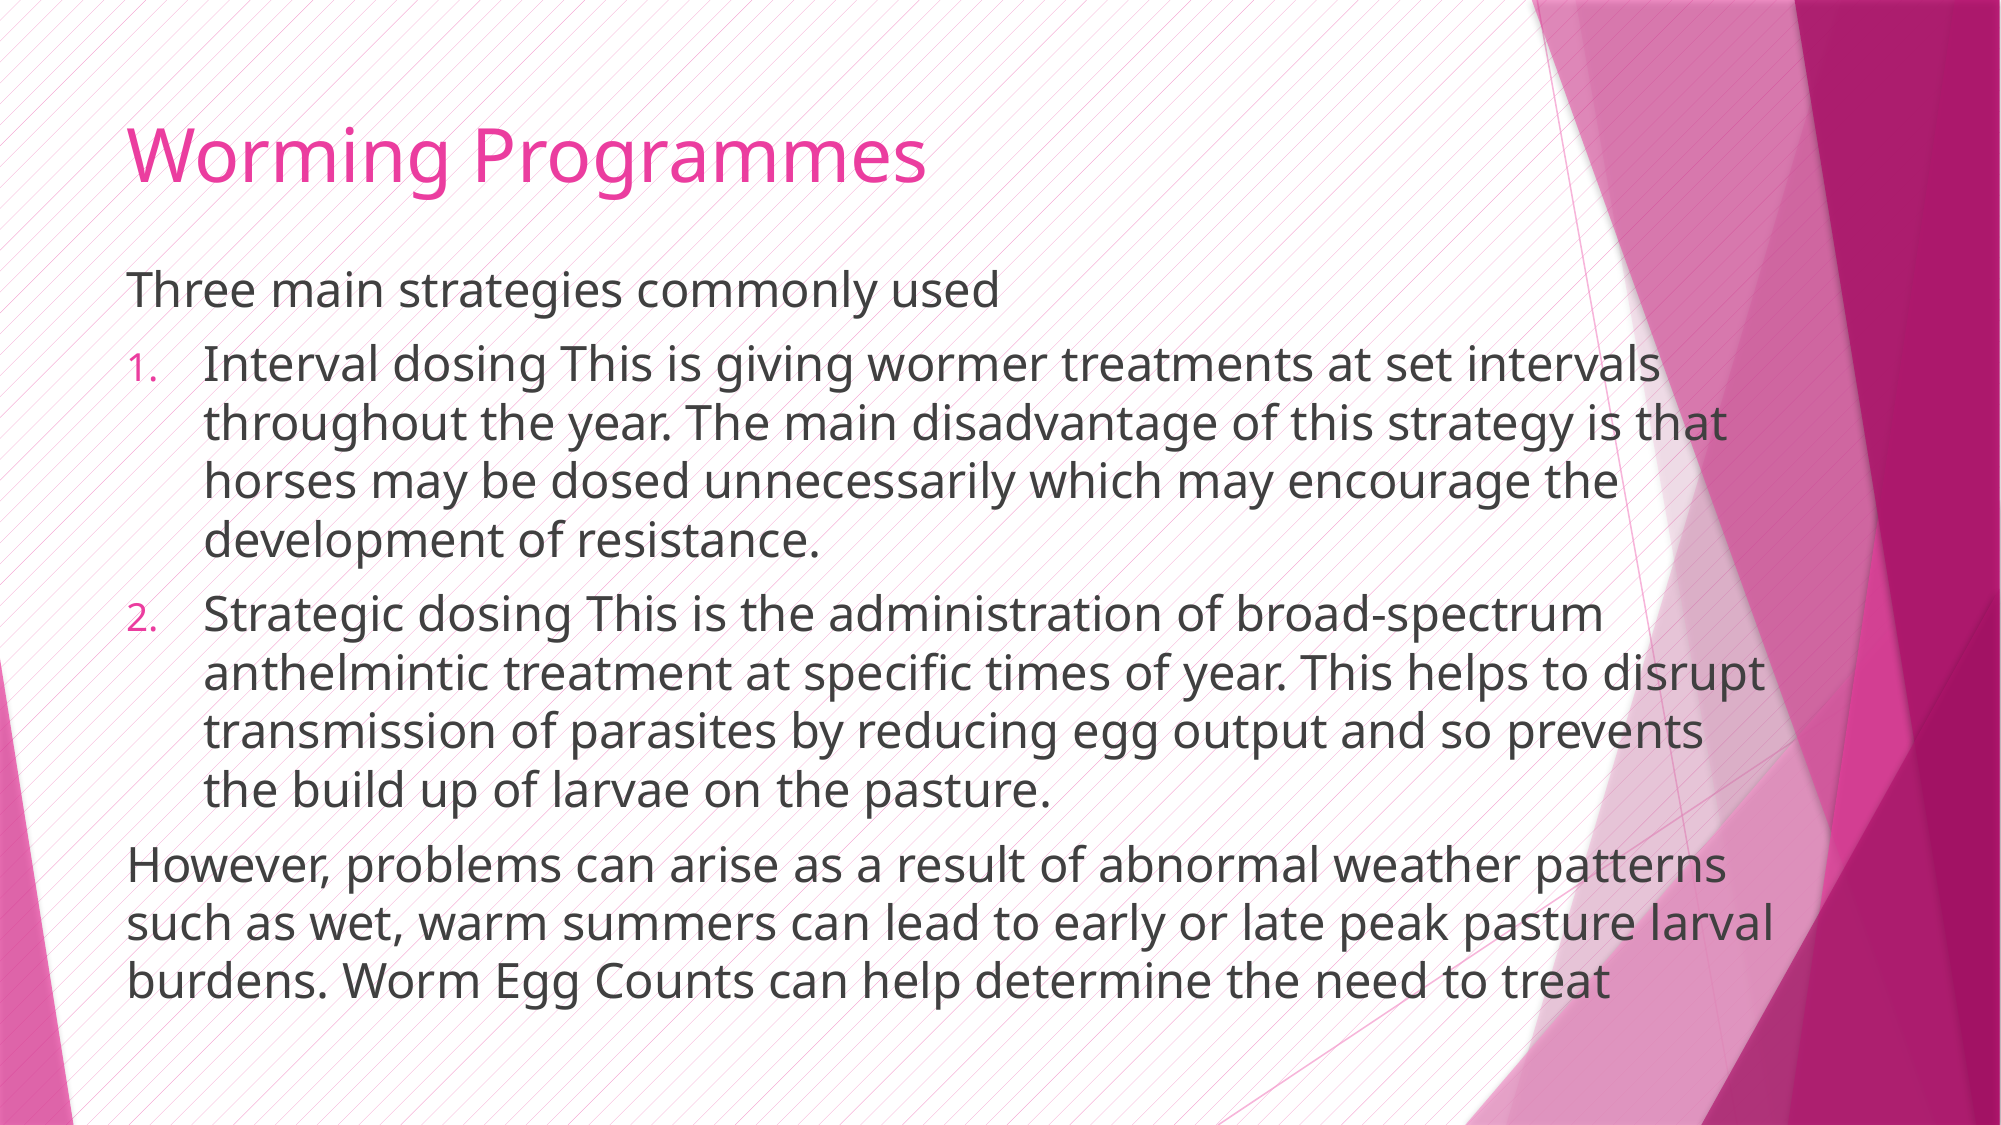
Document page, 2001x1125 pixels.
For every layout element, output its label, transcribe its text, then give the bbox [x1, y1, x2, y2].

list Three main strategies commonly used Interval dosing This is giving wormer treatments at set intervals throughout the year. The main disadvantage of this strategy is that horses may be dosed unnecessarily which may encourage the development of resistance. Strategic dosing This is the administration of broad-spectrum anthelmintic treatment at specific times of year. This helps to disrupt transmission of parasites by reducing egg output and so prevents the build up of larvae on the pasture. However, problems can arise as a result of abnormal weather patterns such as wet, warm summers can lead to early or late peak pasture larval burdens. Worm Egg Counts can help determine the need to treat [111, 250, 1795, 1025]
slide_number 32 [1409, 991, 1522, 1051]
footer Sally Harmer Animal Health Consultancy Ltd [111, 991, 1145, 1051]
title Worming Programmes [111, 99, 1522, 250]
